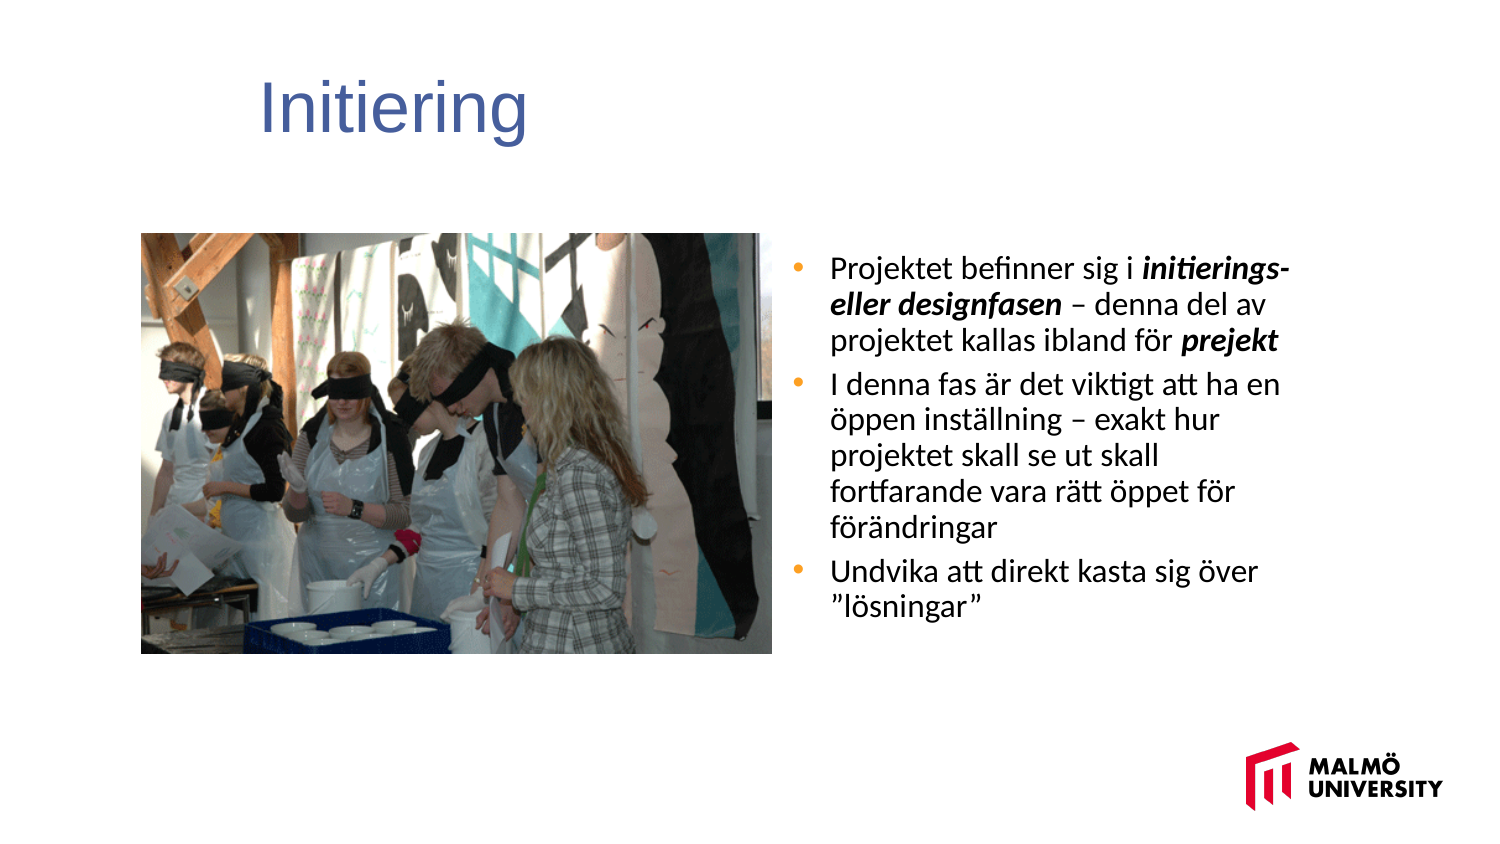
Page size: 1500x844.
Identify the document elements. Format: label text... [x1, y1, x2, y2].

text_box Initiering [243, 33, 1182, 175]
text_box Projektet befinner sig i initierings- eller designfasen – denna del av projektet kallas ibland för prejekt I denna fas är det viktigt att ha en öppen inställning – exakt hur projektet skall se ut skall fortfarande vara rätt öppet för förändringar Undvika att direkt kasta sig över ”lösningar” [777, 243, 1323, 644]
picture [140, 102, 772, 785]
